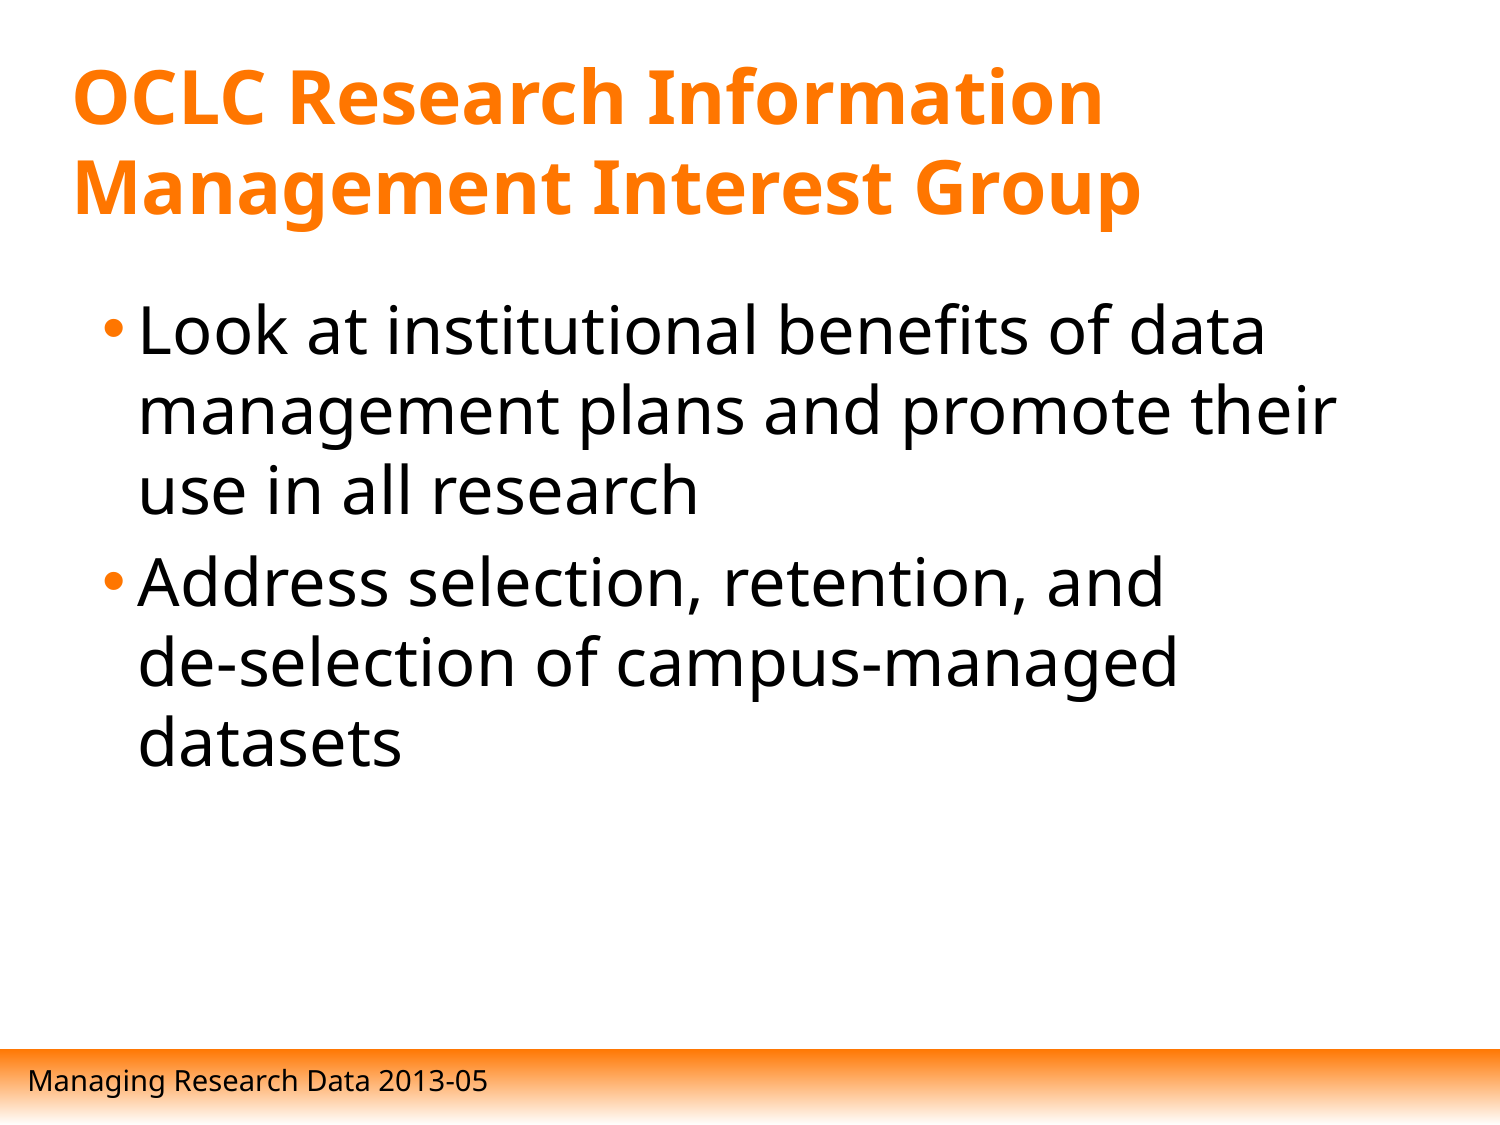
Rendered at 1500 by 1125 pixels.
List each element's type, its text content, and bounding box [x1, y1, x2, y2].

title OCLC Research Information Management Interest Group [71, 48, 1388, 213]
list Look at institutional benefits of data management plans and promote their use in all research Address selection, retention, and de-selection of campus-managed datasets [99, 287, 1401, 1063]
